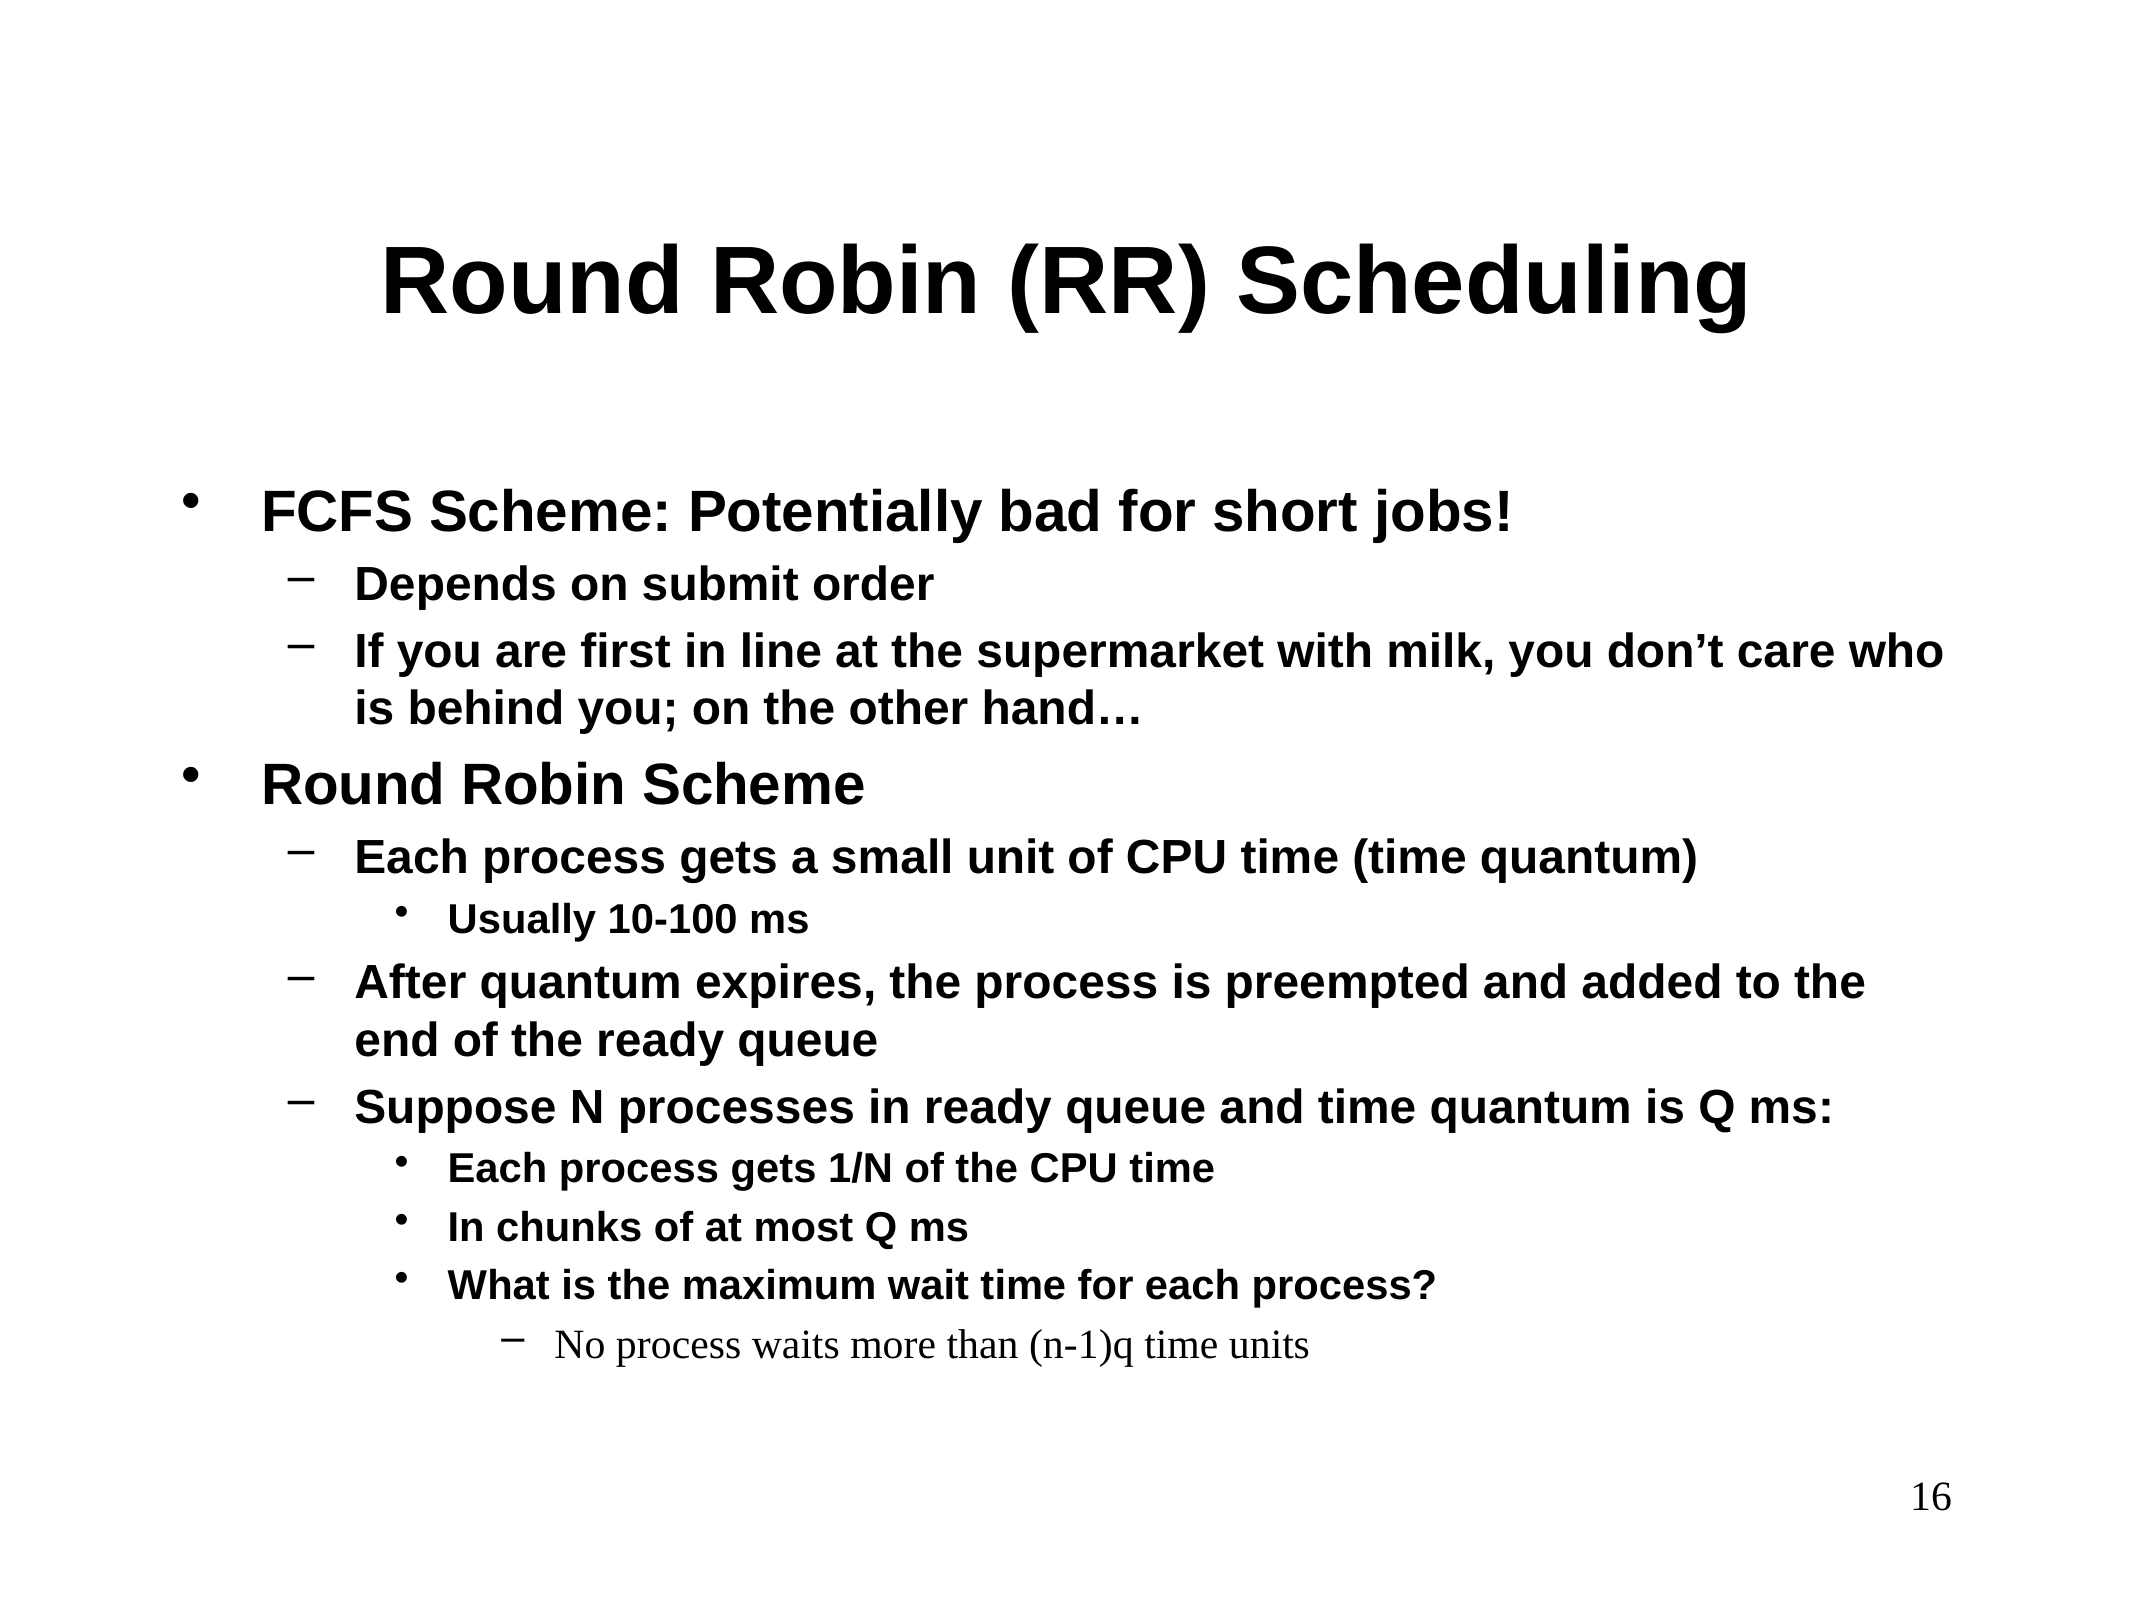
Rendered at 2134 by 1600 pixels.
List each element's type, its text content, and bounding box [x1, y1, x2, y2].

title Round Robin (RR) Scheduling [159, 142, 1974, 409]
list FCFS Scheme: Potentially bad for short jobs! Depends on submit order If you are first in line at the supermarket with milk, you don’t care who is behind you; on the other hand… Round Robin Scheme Each process gets a small unit of CPU time (time quantum) Usually 10-100 ms After quantum expires, the process is preempted and added to the end of the ready queue Suppose N processes in ready queue and time quantum is Q ms: Each process gets 1/N of the CPU time In chunks of at most Q ms What is the maximum wait time for each process? No process waits more than (n-1)q time units [159, 462, 1974, 1423]
slide_number 16 [1528, 1457, 1974, 1565]
